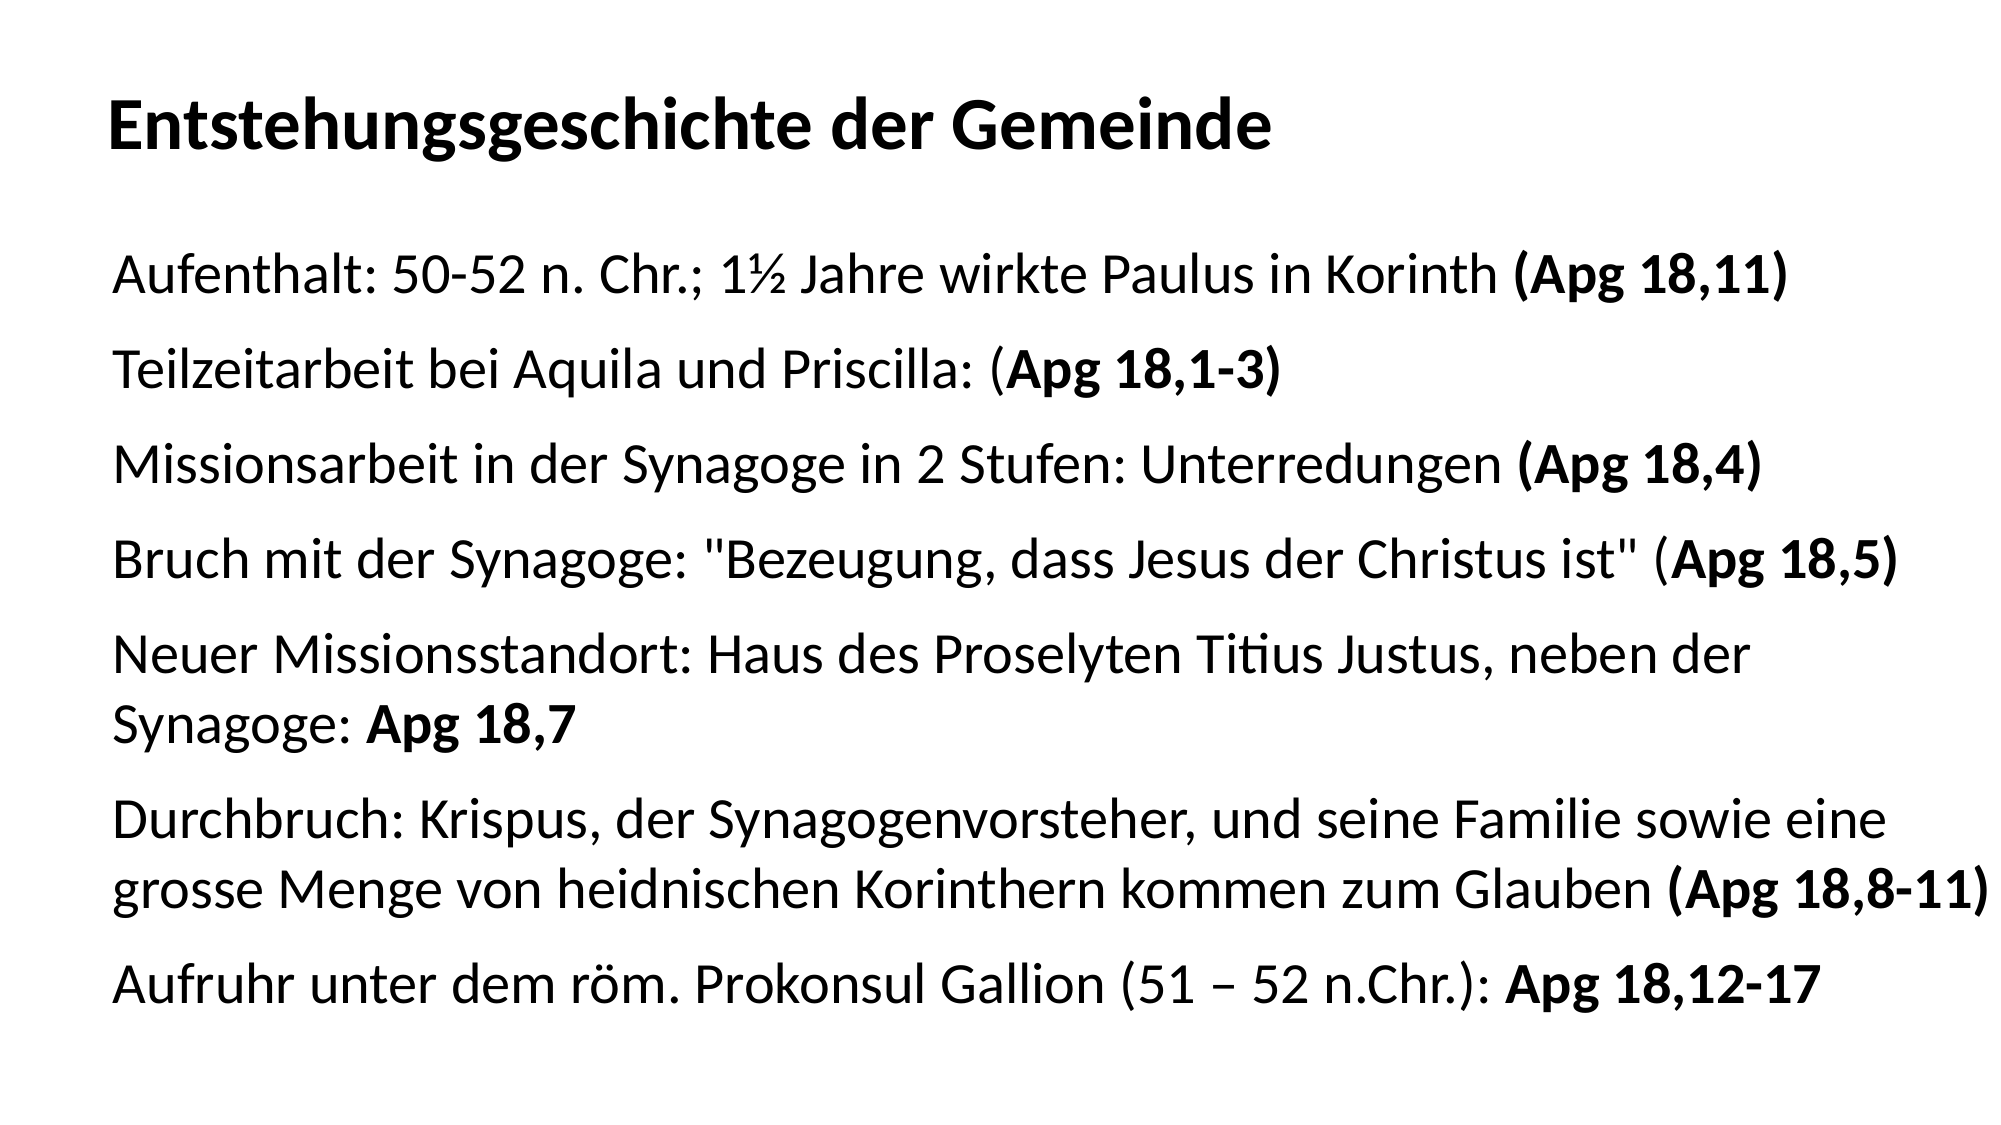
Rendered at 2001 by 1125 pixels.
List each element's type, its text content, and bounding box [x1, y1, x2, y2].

text_box Aufenthalt: 50-52 n. Chr.; 1½ Jahre wirkte Paulus in Korinth (Apg 18,11) Teilzeitarbeit bei Aquila und Priscilla: (Apg 18,1-3) Missionsarbeit in der Synagoge in 2 Stufen: Unterredungen (Apg 18,4) Bruch mit der Synagoge: "Bezeugung, dass Jesus der Christus ist" (Apg 18,5) Neuer Missionsstandort: Haus des Proselyten Titius Justus, neben der Synagoge: Apg 18,7 Durchbruch: Krispus, der Synagogenvorsteher, und seine Familie sowie eine grosse Menge von heidnischen Korinthern kommen zum Glauben (Apg 18,8-11) Aufruhr unter dem röm. Prokonsul Gallion (51 – 52 n.Chr.): Apg 18,12-17 [98, 228, 2000, 1023]
text_box Entstehungsgeschichte der Gemeinde [92, 67, 1289, 172]
